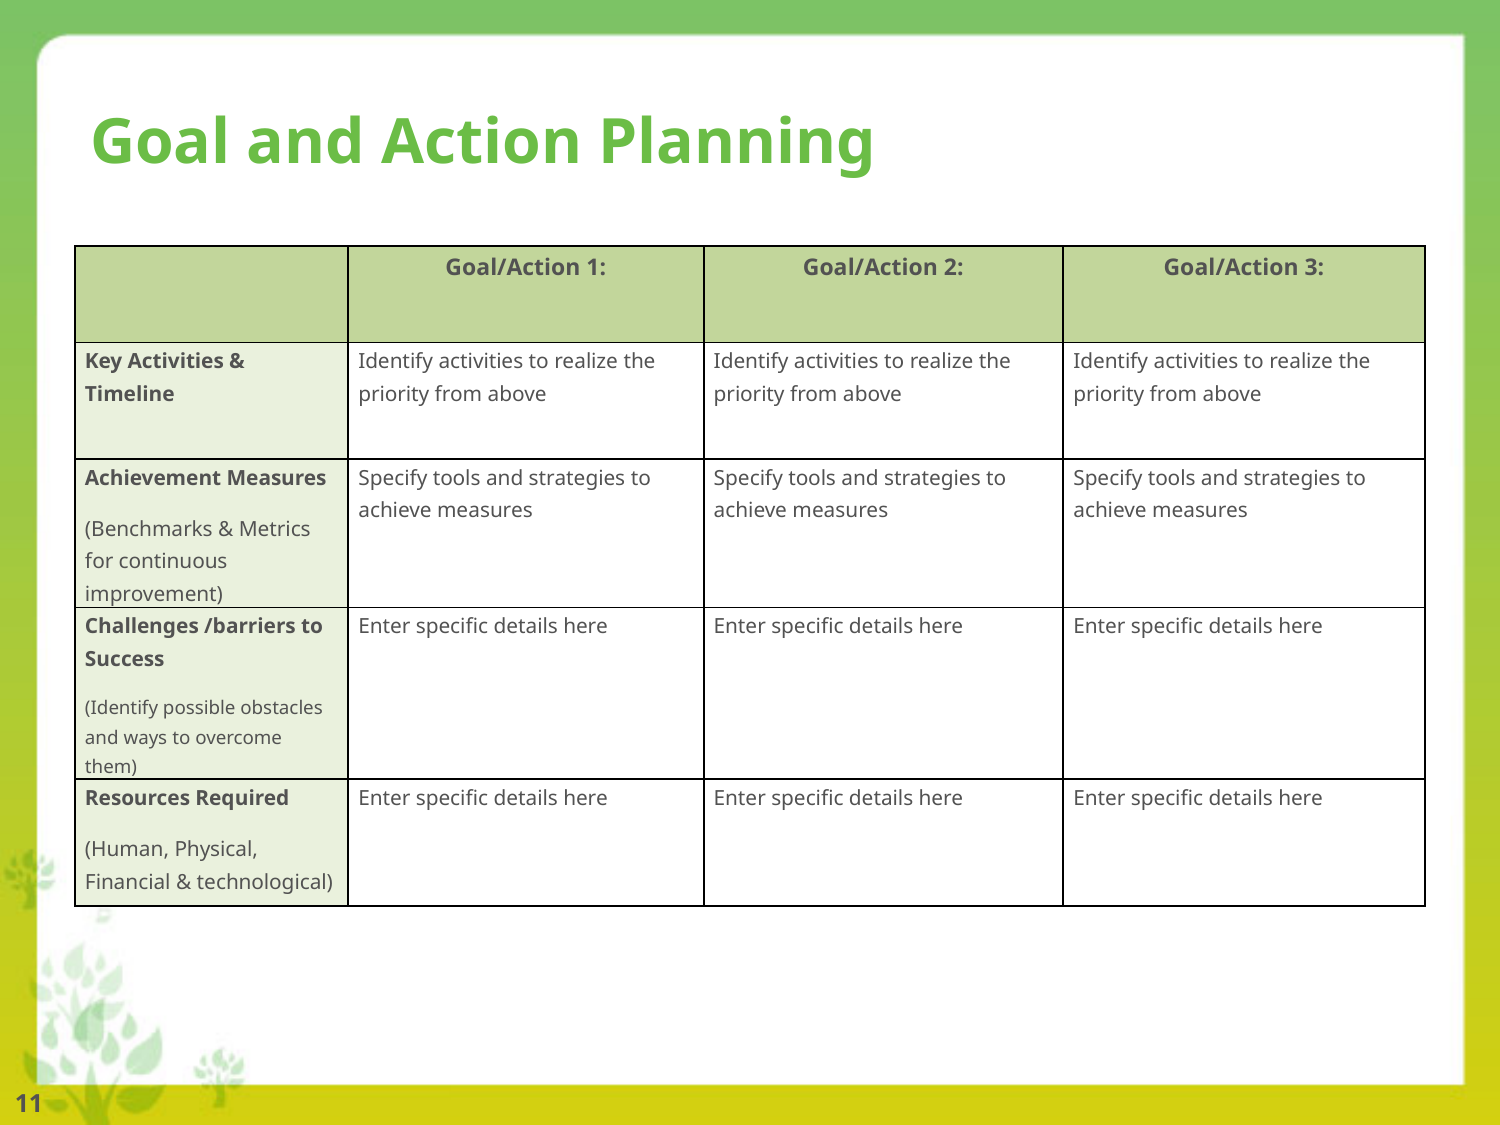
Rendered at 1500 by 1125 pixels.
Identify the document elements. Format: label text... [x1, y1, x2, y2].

table_cell Enter specific details here [349, 608, 703, 778]
table_header Goal/Action 2: [705, 247, 1062, 342]
table_cell Enter specific details here [1064, 608, 1424, 778]
table_cell Specify tools and strategies to achieve measures [349, 460, 703, 607]
table_header [76, 247, 347, 342]
table_cell Enter specific details here [349, 780, 703, 905]
table_cell Specify tools and strategies to achieve measures [705, 460, 1062, 607]
table_cell Identify activities to realize the priority from above [349, 343, 703, 458]
picture [0, 0, 1500, 1125]
table_header Goal/Action 3: [1064, 247, 1424, 342]
title Goal and Action Planning [75, 45, 1425, 233]
table_header Goal/Action 1: [349, 247, 703, 342]
table_cell Resources Required (Human, Physical, Financial & technological) [76, 780, 347, 905]
table_cell Identify activities to realize the priority from above [705, 343, 1062, 458]
table_cell Key Activities & Timeline [76, 343, 347, 458]
table_cell Identify activities to realize the priority from above [1064, 343, 1424, 458]
table_cell Enter specific details here [705, 780, 1062, 905]
table_cell Specify tools and strategies to achieve measures [1064, 460, 1424, 607]
table_cell Enter specific details here [1064, 780, 1424, 905]
table_cell Enter specific details here [705, 608, 1062, 778]
table_cell Challenges /barriers to Success (Identify possible obstacles and ways to overcome them) [76, 608, 347, 778]
table_cell Achievement Measures (Benchmarks & Metrics for continuous improvement) [76, 460, 347, 607]
